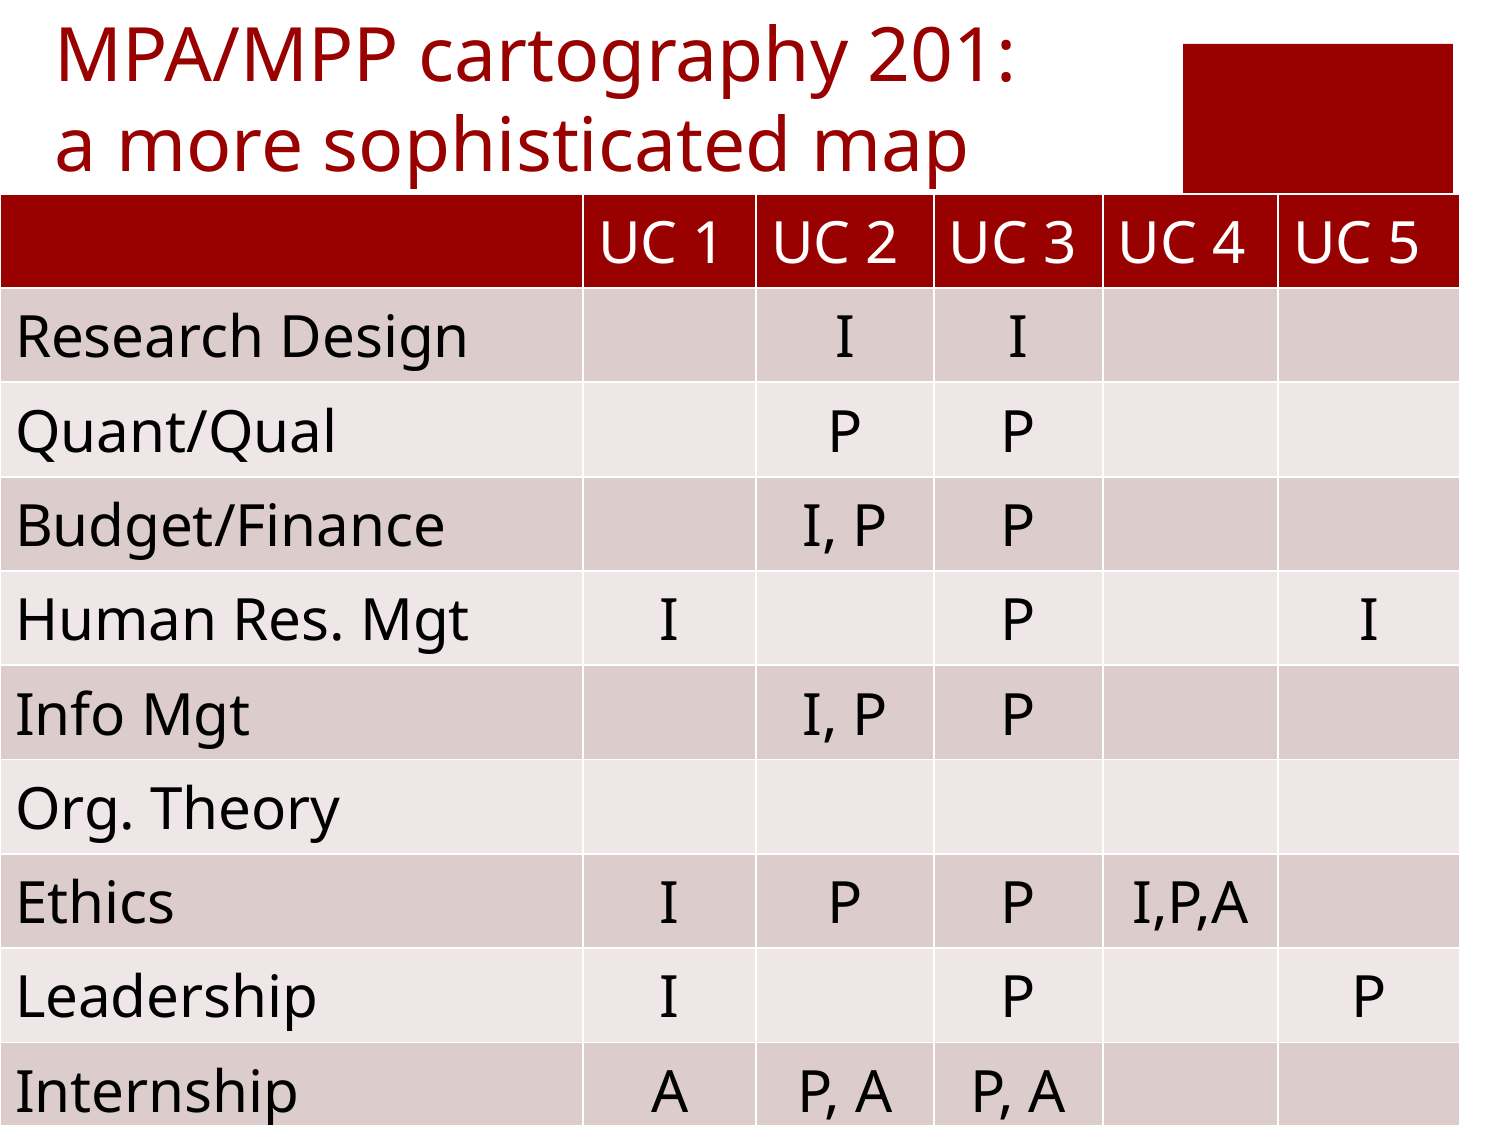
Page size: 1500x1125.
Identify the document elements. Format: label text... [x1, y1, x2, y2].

table_cell I [584, 572, 755, 664]
table_cell [757, 760, 933, 853]
table_cell P [1279, 949, 1459, 1042]
table_cell P [935, 666, 1102, 759]
table_header UC 3 [935, 195, 1102, 287]
table_cell Leadership [1, 949, 582, 1042]
table_cell P [935, 478, 1102, 570]
table_cell P [757, 855, 933, 947]
table_cell [1104, 289, 1277, 381]
table_cell [1279, 478, 1459, 570]
table_cell [584, 760, 755, 853]
table_cell I,P,A [1104, 855, 1277, 947]
table_cell [1104, 760, 1277, 853]
table_cell A [584, 1043, 755, 1125]
table_cell I [935, 289, 1102, 381]
table_cell [1104, 666, 1277, 759]
table_cell [757, 572, 933, 664]
table_cell P [935, 572, 1102, 664]
title MPA/MPP cartography 201: a more sophisticated map [39, 44, 1340, 193]
table_cell [1279, 1043, 1459, 1125]
table_cell [1279, 383, 1459, 476]
table_cell I, P [757, 478, 933, 570]
table_header UC 5 [1279, 195, 1459, 287]
table_cell [1279, 855, 1459, 947]
table_cell P [935, 383, 1102, 476]
table_cell [584, 289, 755, 381]
table_cell I, P [757, 666, 933, 759]
table_cell P [935, 949, 1102, 1042]
table_cell [1104, 383, 1277, 476]
table_cell [1279, 760, 1459, 853]
table_cell [1279, 289, 1459, 381]
table_cell Quant/Qual [1, 383, 582, 476]
table_cell [584, 666, 755, 759]
table_cell P, A [935, 1043, 1102, 1125]
table_header [1, 195, 582, 287]
table_cell Human Res. Mgt [1, 572, 582, 664]
table_cell P [935, 855, 1102, 947]
table_header UC 4 [1104, 195, 1277, 287]
table_cell P, A [757, 1043, 933, 1125]
table_cell Ethics [1, 855, 582, 947]
table_cell P [757, 383, 933, 476]
table_cell Budget/Finance [1, 478, 582, 570]
table_cell [584, 383, 755, 476]
table_cell I [1279, 572, 1459, 664]
table_cell [1104, 949, 1277, 1042]
table_cell Internship [1, 1043, 582, 1125]
table_header UC 2 [757, 195, 933, 287]
table_cell I [584, 949, 755, 1042]
table_cell [935, 760, 1102, 853]
table_cell [1104, 478, 1277, 570]
table_cell Org. Theory [1, 760, 582, 853]
table_cell Research Design [1, 289, 582, 381]
table_cell [757, 949, 933, 1042]
table_cell [1104, 572, 1277, 664]
table_cell I [757, 289, 933, 381]
table_header UC 1 [584, 195, 755, 287]
table_cell [1279, 666, 1459, 759]
table_cell I [584, 855, 755, 947]
table_cell [584, 478, 755, 570]
table_cell [1104, 1043, 1277, 1125]
table_cell Info Mgt [1, 666, 582, 759]
